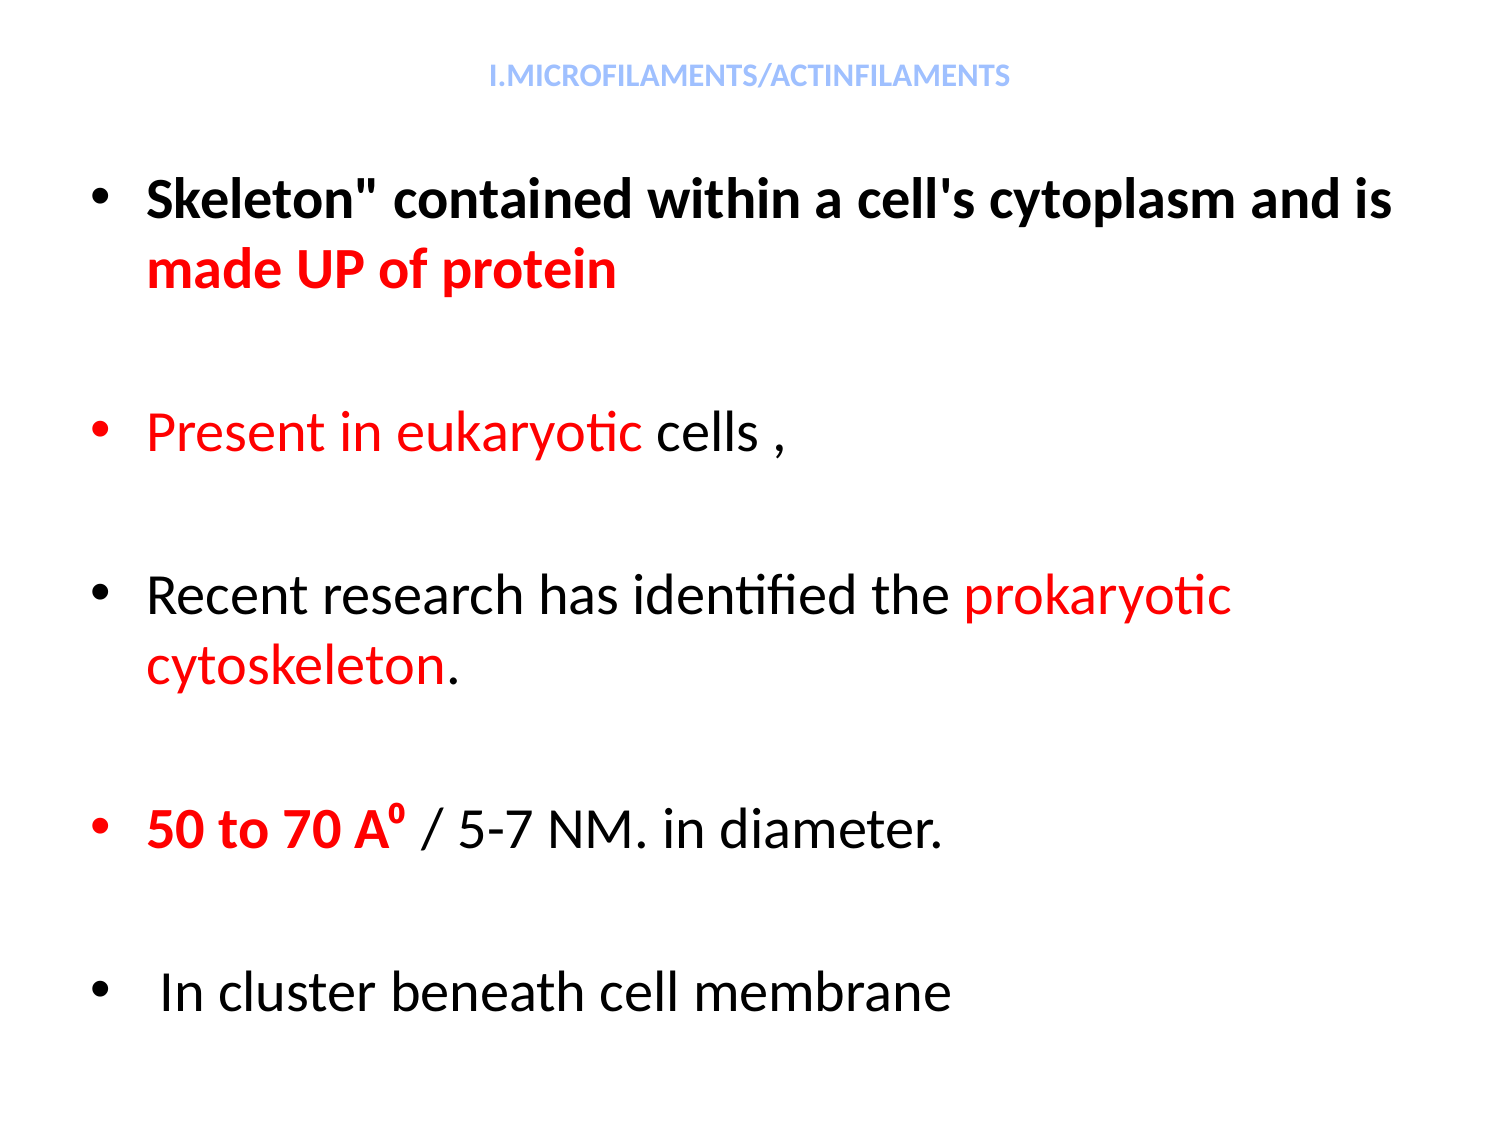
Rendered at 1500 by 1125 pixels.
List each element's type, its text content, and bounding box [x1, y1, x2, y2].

list Skeleton" contained within a cell's cytoplasm and is made UP of protein Present in eukaryotic cells , Recent research has identified the prokaryotic cytoskeleton. 50 to 70 A⁰ / 5-7 NM. in diameter. In cluster beneath cell membrane [75, 152, 1425, 1005]
title I.MICROFILAMENTS/ACTINFILAMENTS [75, 45, 1425, 141]
